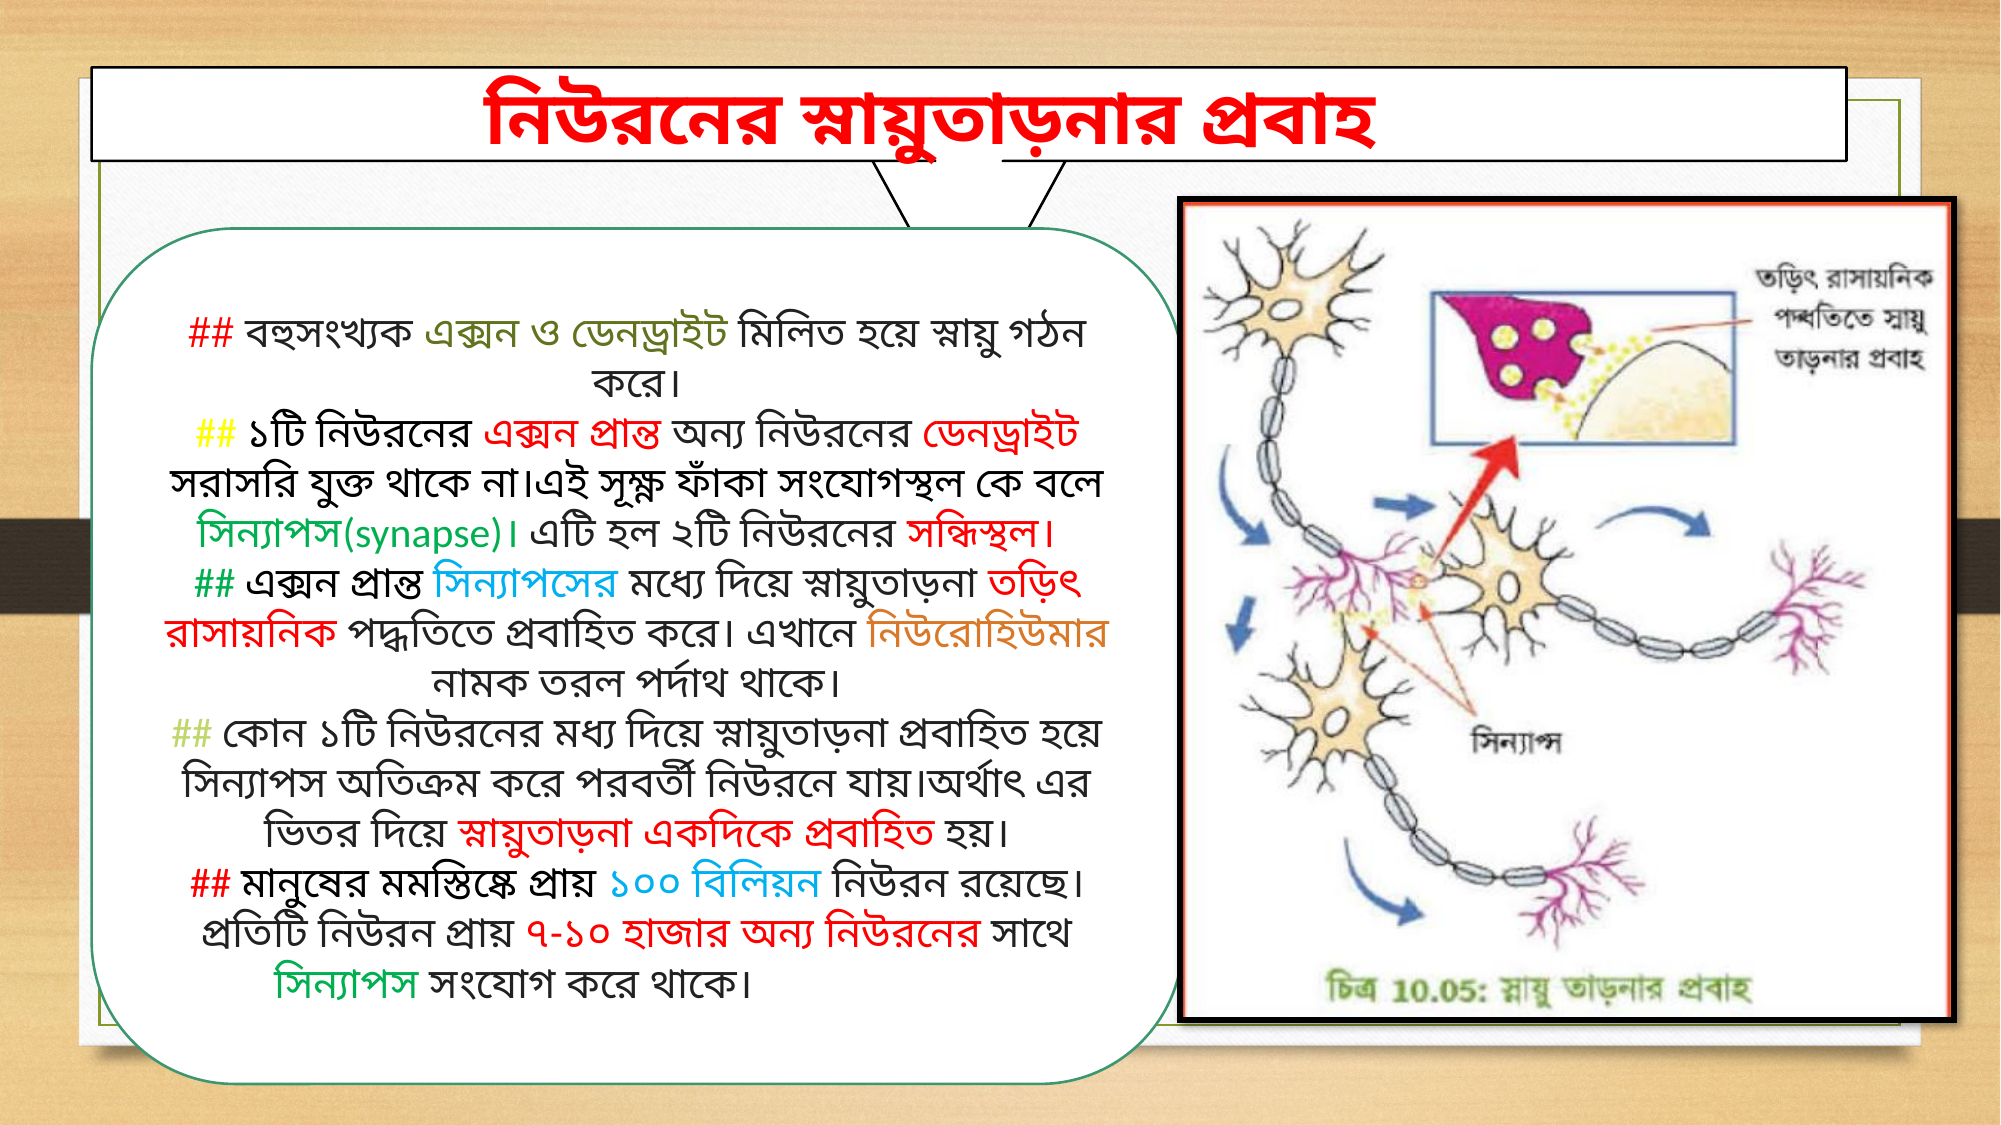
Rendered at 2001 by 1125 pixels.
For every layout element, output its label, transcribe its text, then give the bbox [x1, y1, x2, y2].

picture [0, 0, 2001, 1125]
text_box নিউরনের স্নায়ুতাড়নার প্রবাহ [90, 66, 1848, 227]
text_box ## বহুসংখ্যক এক্সন ও ডেনড্রাইট মিলিত হয়ে স্নায়ু গঠন করে। ## ১টি নিউরনের এক্সন প্রান্ত অন্য নিউরনের ডেনড্রাইট সরাসরি যুক্ত থাকে না।এই সূক্ষ্ণ ফাঁকা সংযোগস্থল কে বলে সিন্যাপস(synapse)। এটি হল ২টি নিউরনের সন্ধিস্থল। ## এক্সন প্রান্ত সিন্যাপসের মধ্যে দিয়ে স্নায়ুতাড়না তড়িৎ রাসায়নিক পদ্ধতিতে প্রবাহিত করে। এখানে নিউরোহিউমার নামক তরল পর্দাথ থাকে। ## কোন ১টি নিউরনের মধ্য দিয়ে স্নায়ুতাড়না প্রবাহিত হয়ে সিন্যাপস অতিক্রম করে পরবর্তী নিউরনে যায়।অর্থাৎ এর ভিতর দিয়ে স্নায়ুতাড়না একদিকে প্রবাহিত হয়। ## মানুষের মমস্তিষ্কে প্রায় ১০০ বিলিয়ন নিউরন রয়েছে। প্রতিটি নিউরন প্রায় ৭-১০ হাজার অন্য নিউরনের সাথে সিন্যাপস সংযোগ করে থাকে। [90, 227, 1175, 1086]
